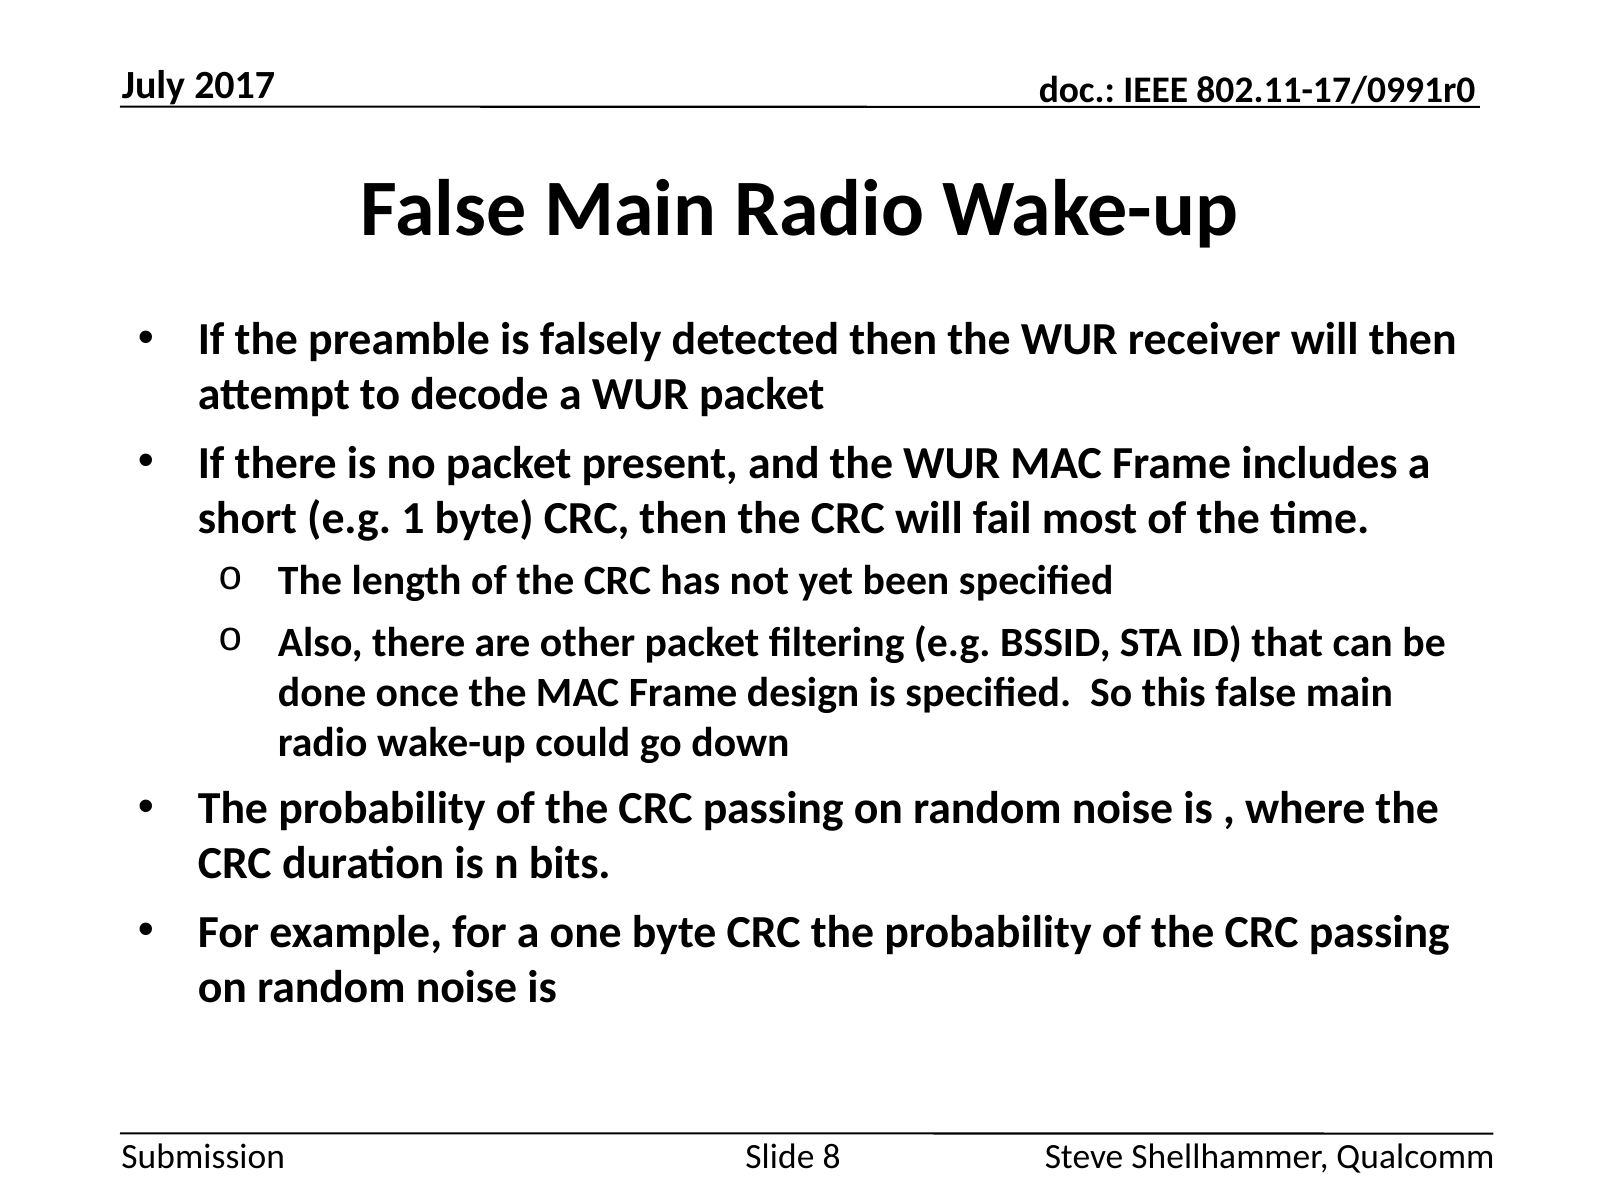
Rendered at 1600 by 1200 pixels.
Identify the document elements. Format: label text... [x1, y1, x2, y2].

footer Steve Shellhammer, Qualcomm [937, 1132, 1495, 1174]
slide_number Slide 8 [733, 1132, 854, 1197]
title False Main Radio Wake-up [119, 144, 1480, 263]
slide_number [121, 58, 451, 107]
